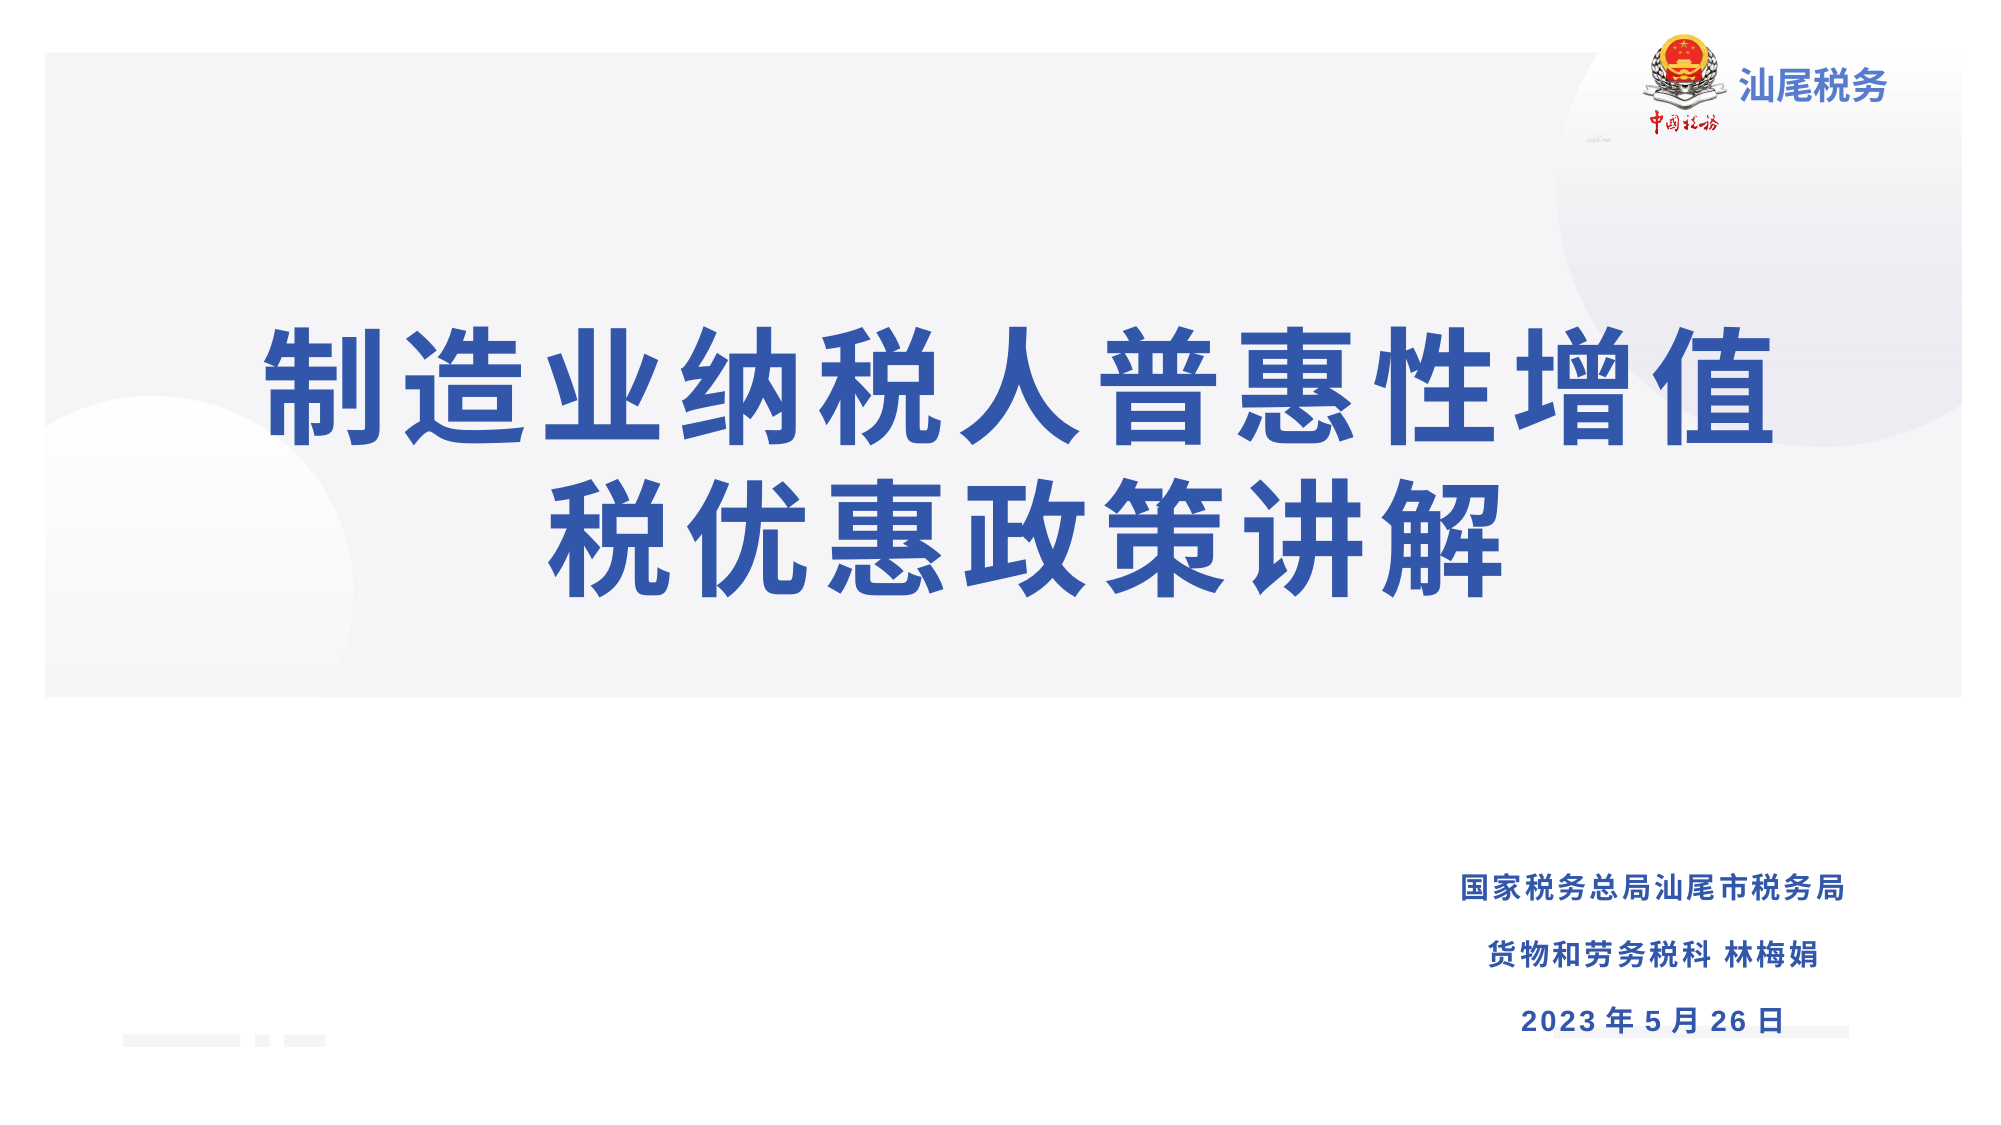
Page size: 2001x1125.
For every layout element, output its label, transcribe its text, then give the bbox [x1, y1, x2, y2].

picture [1577, 22, 1794, 148]
title 制造业纳税人普惠性增值税优惠政策讲解 [196, 300, 1857, 612]
list 国家税务总局汕尾市税务局 货物和劳务税科 林梅娟 2023年5月26日 [1336, 851, 1970, 1040]
text_box 汕尾税务 [1794, 54, 1927, 115]
